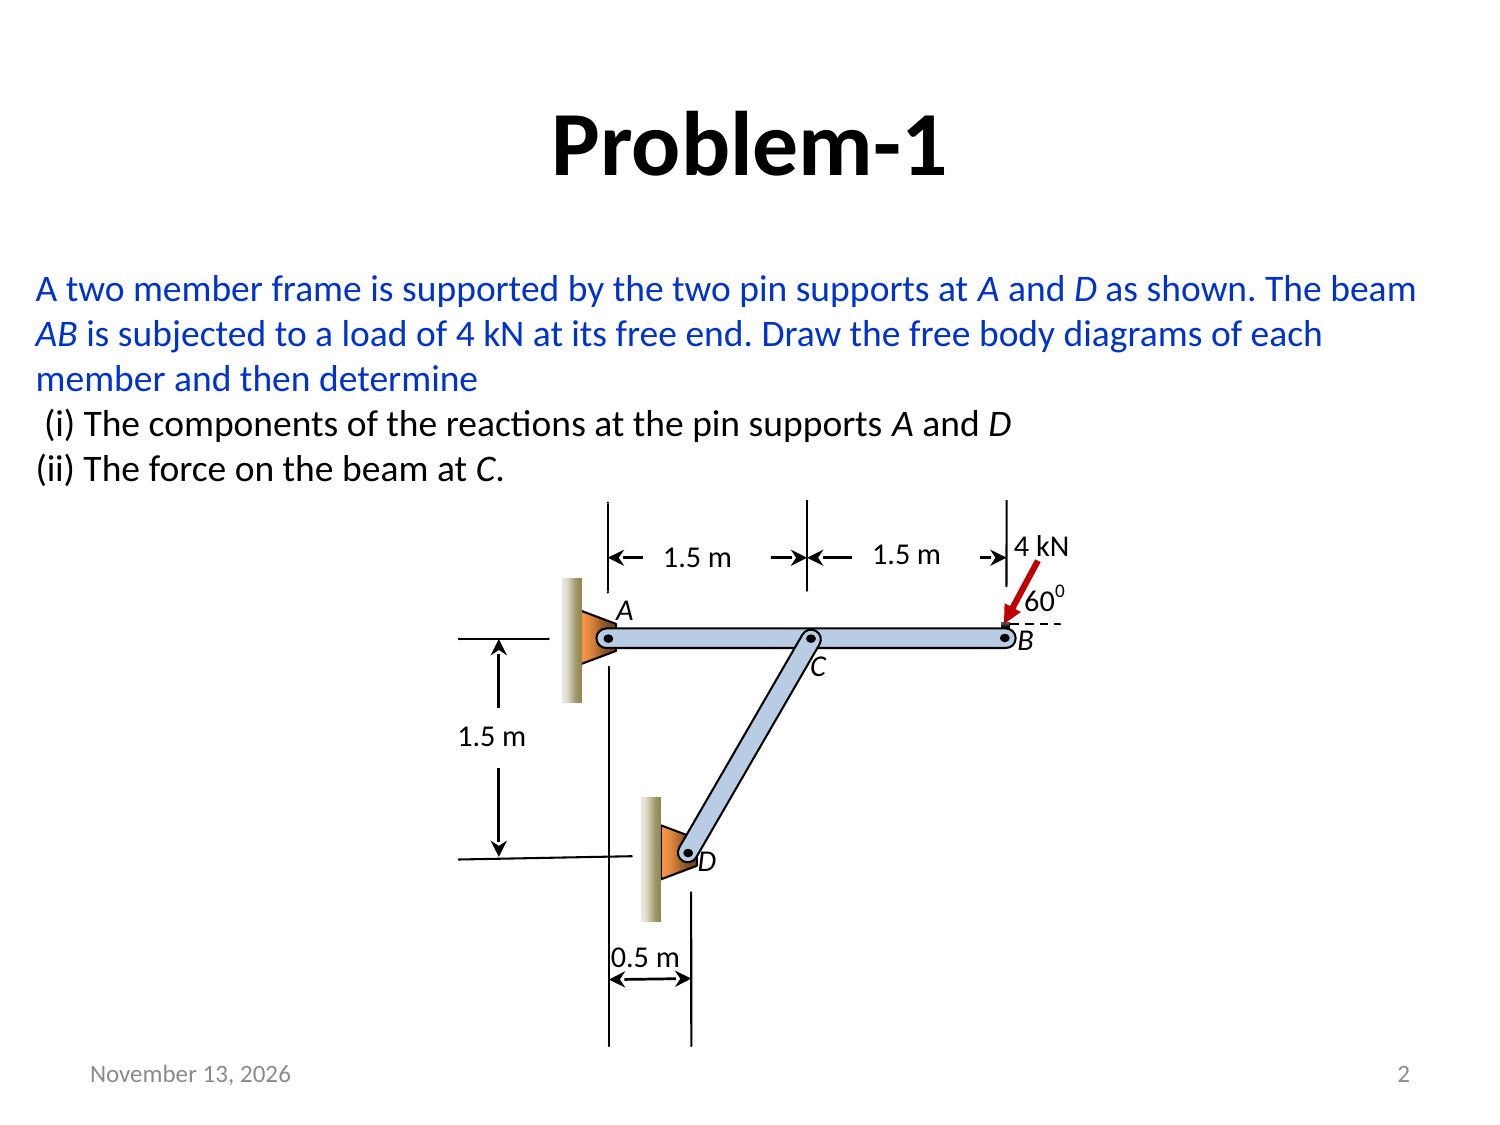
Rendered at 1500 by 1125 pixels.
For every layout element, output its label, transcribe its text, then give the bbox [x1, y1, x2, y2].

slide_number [75, 1042, 425, 1103]
title Problem-1 [75, 45, 1425, 233]
slide_number 2 [1074, 1042, 1425, 1103]
picture [437, 499, 1121, 1051]
text_box A two member frame is supported by the two pin supports at A and D as shown. The beam AB is subjected to a load of 4 kN at its free end. Draw the free body diagrams of each member and then determine (i) The components of the reactions at the pin supports A and D (ii) The force on the beam at C. [20, 256, 1471, 496]
